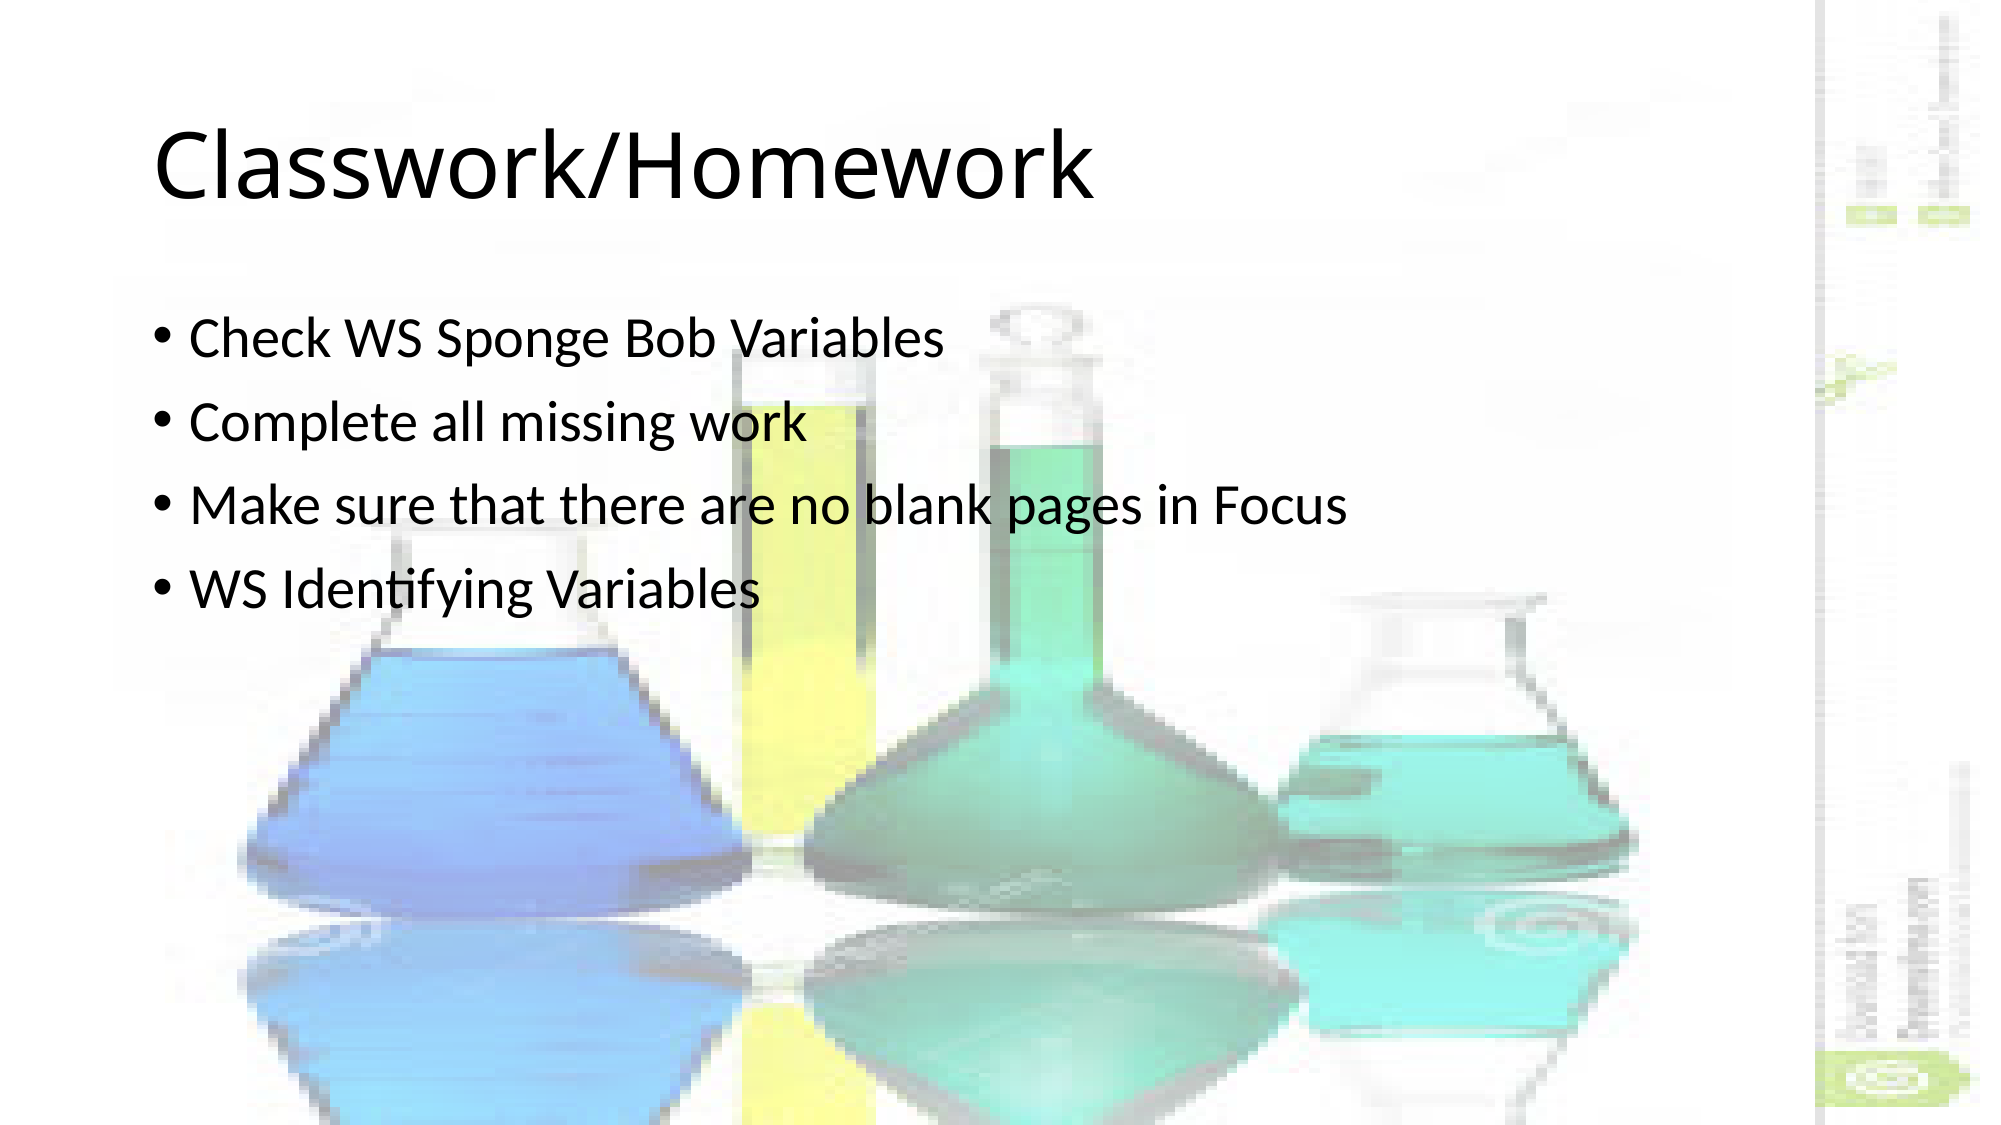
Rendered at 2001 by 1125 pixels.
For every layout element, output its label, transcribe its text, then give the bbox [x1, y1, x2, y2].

title Classwork/Homework [137, 59, 1863, 278]
list Check WS Sponge Bob Variables Complete all missing work Make sure that there are no blank pages in Focus WS Identifying Variables [137, 299, 1863, 1014]
